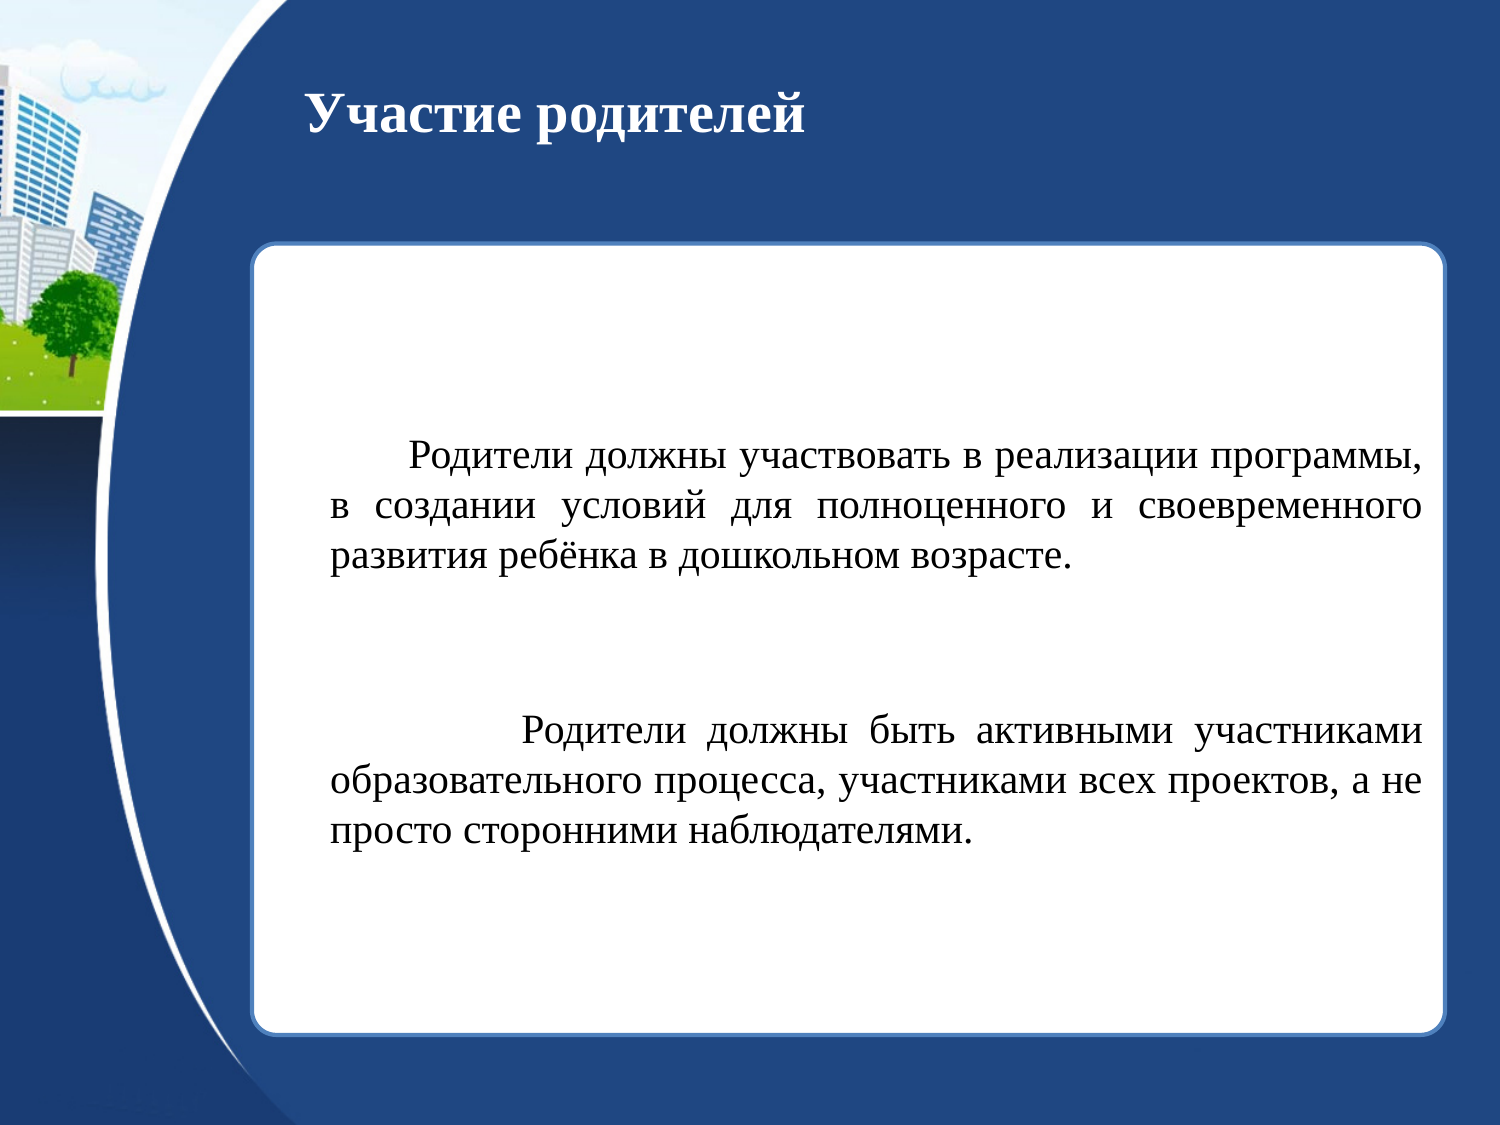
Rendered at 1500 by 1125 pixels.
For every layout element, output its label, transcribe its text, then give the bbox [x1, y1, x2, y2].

picture [0, 0, 1500, 1125]
text_box Родители должны участвовать в реализации программы, в создании условий для полноценного и своевременного развития ребёнка в дошкольном возрасте. Родители должны быть активными участниками образовательного процесса, участниками всех проектов, а не просто сторонними наблюдателями. [249, 241, 1448, 1038]
text_box Участие родителей [289, 66, 1105, 152]
